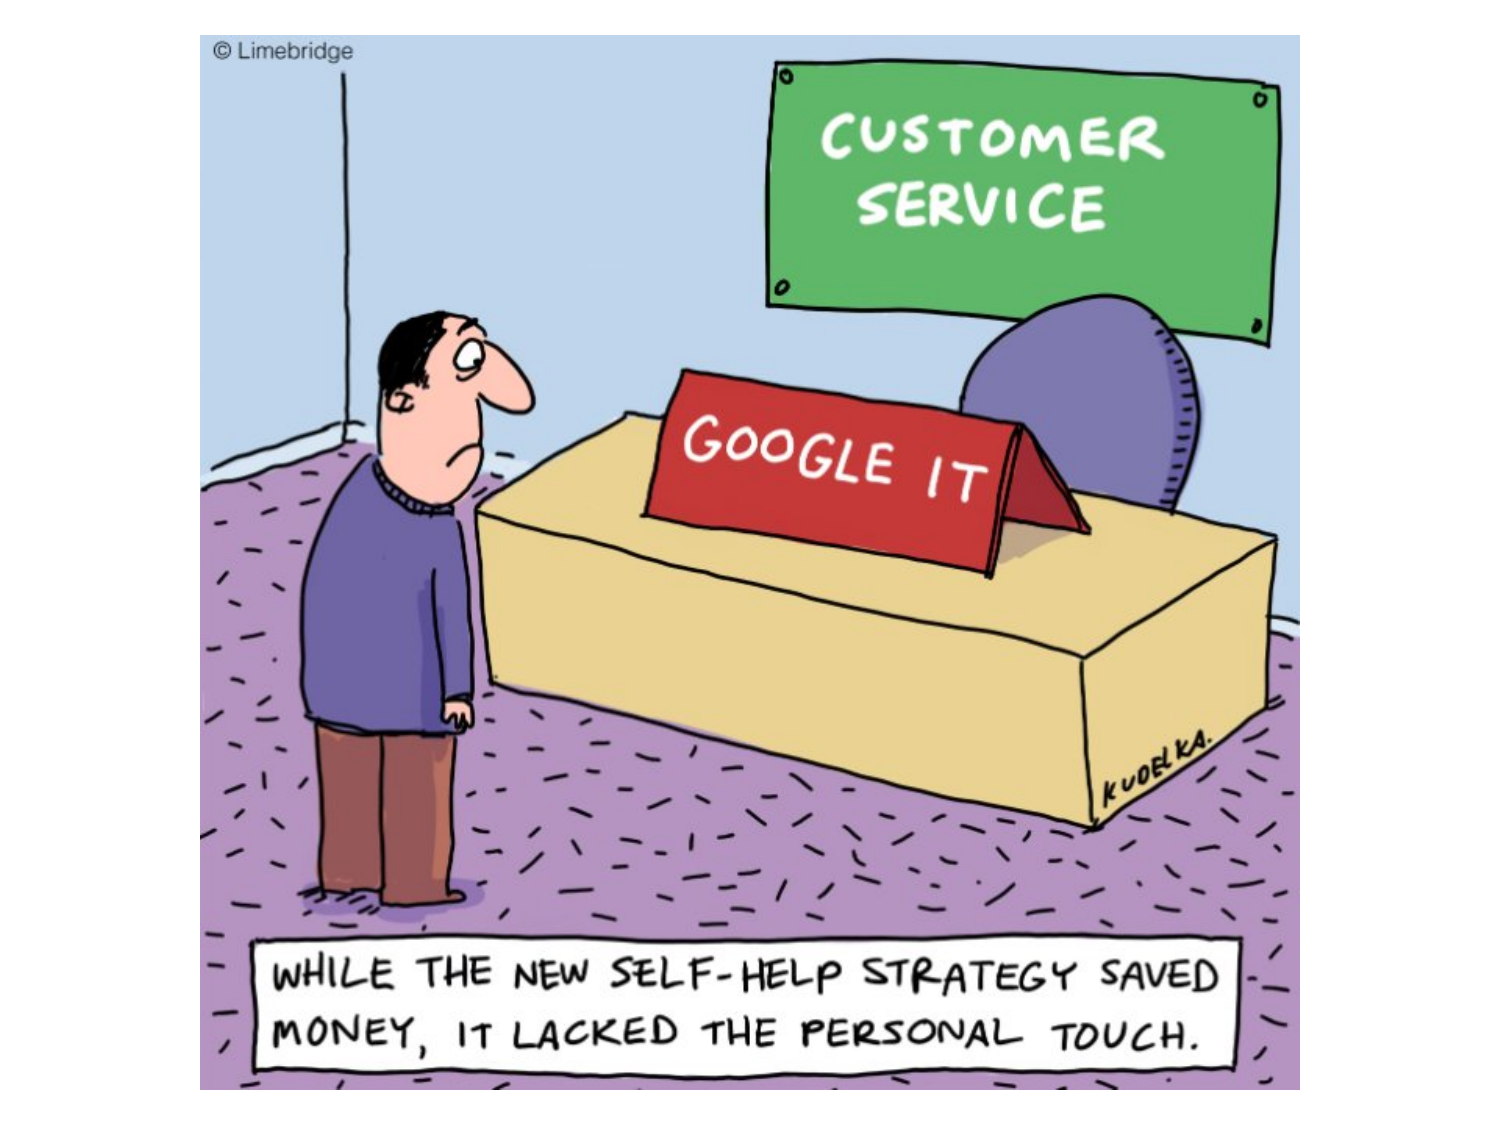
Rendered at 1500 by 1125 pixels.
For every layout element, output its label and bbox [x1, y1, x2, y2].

picture [199, 34, 1301, 1091]
